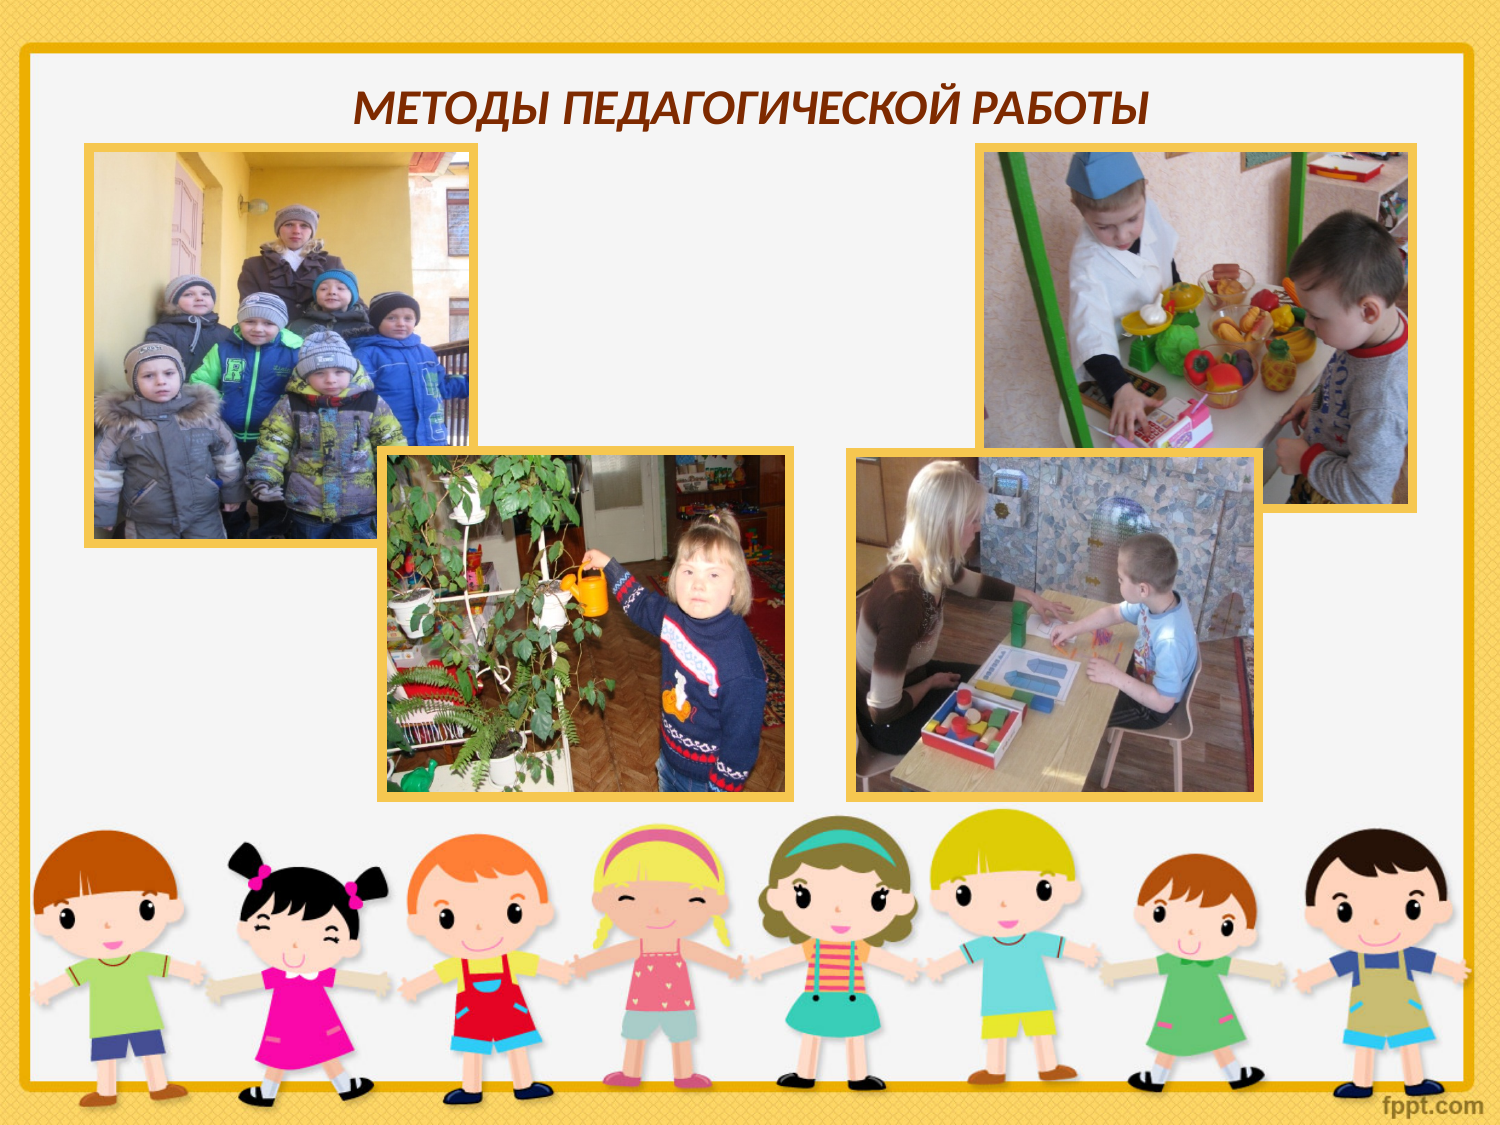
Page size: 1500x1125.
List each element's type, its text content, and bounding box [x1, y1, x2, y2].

title МЕТОДЫ ПЕДАГОГИЧЕСКОЙ РАБОТЫ [81, 105, 1433, 165]
picture [0, 0, 1500, 1125]
